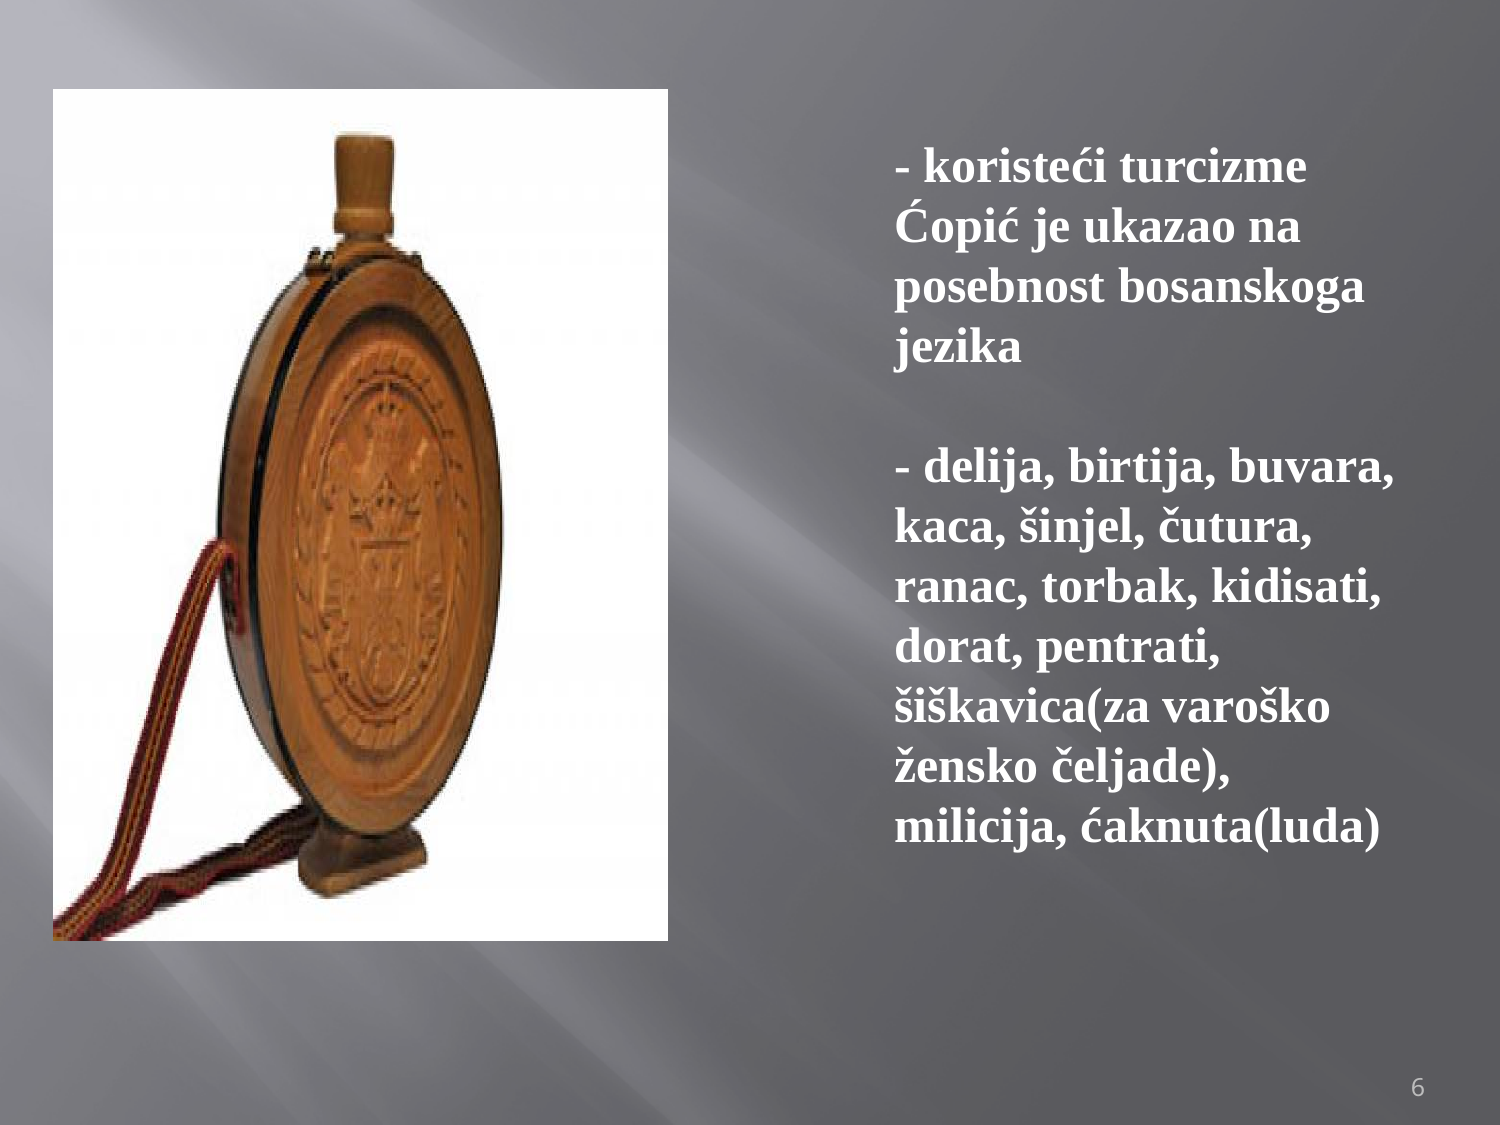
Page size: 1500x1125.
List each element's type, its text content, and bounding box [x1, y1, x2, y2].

slide_number 6 [1299, 1052, 1425, 1113]
text_box - koristeći turcizme Ćopić je ukazao na posebnost bosanskoga jezika - delija, birtija, buvara, kaca, šinjel, čutura, ranac, torbak, kidisati, dorat, pentrati, šiškavica(za varoško žensko čeljade), milicija, ćaknuta(luda) [879, 125, 1412, 1086]
picture [52, 89, 668, 941]
